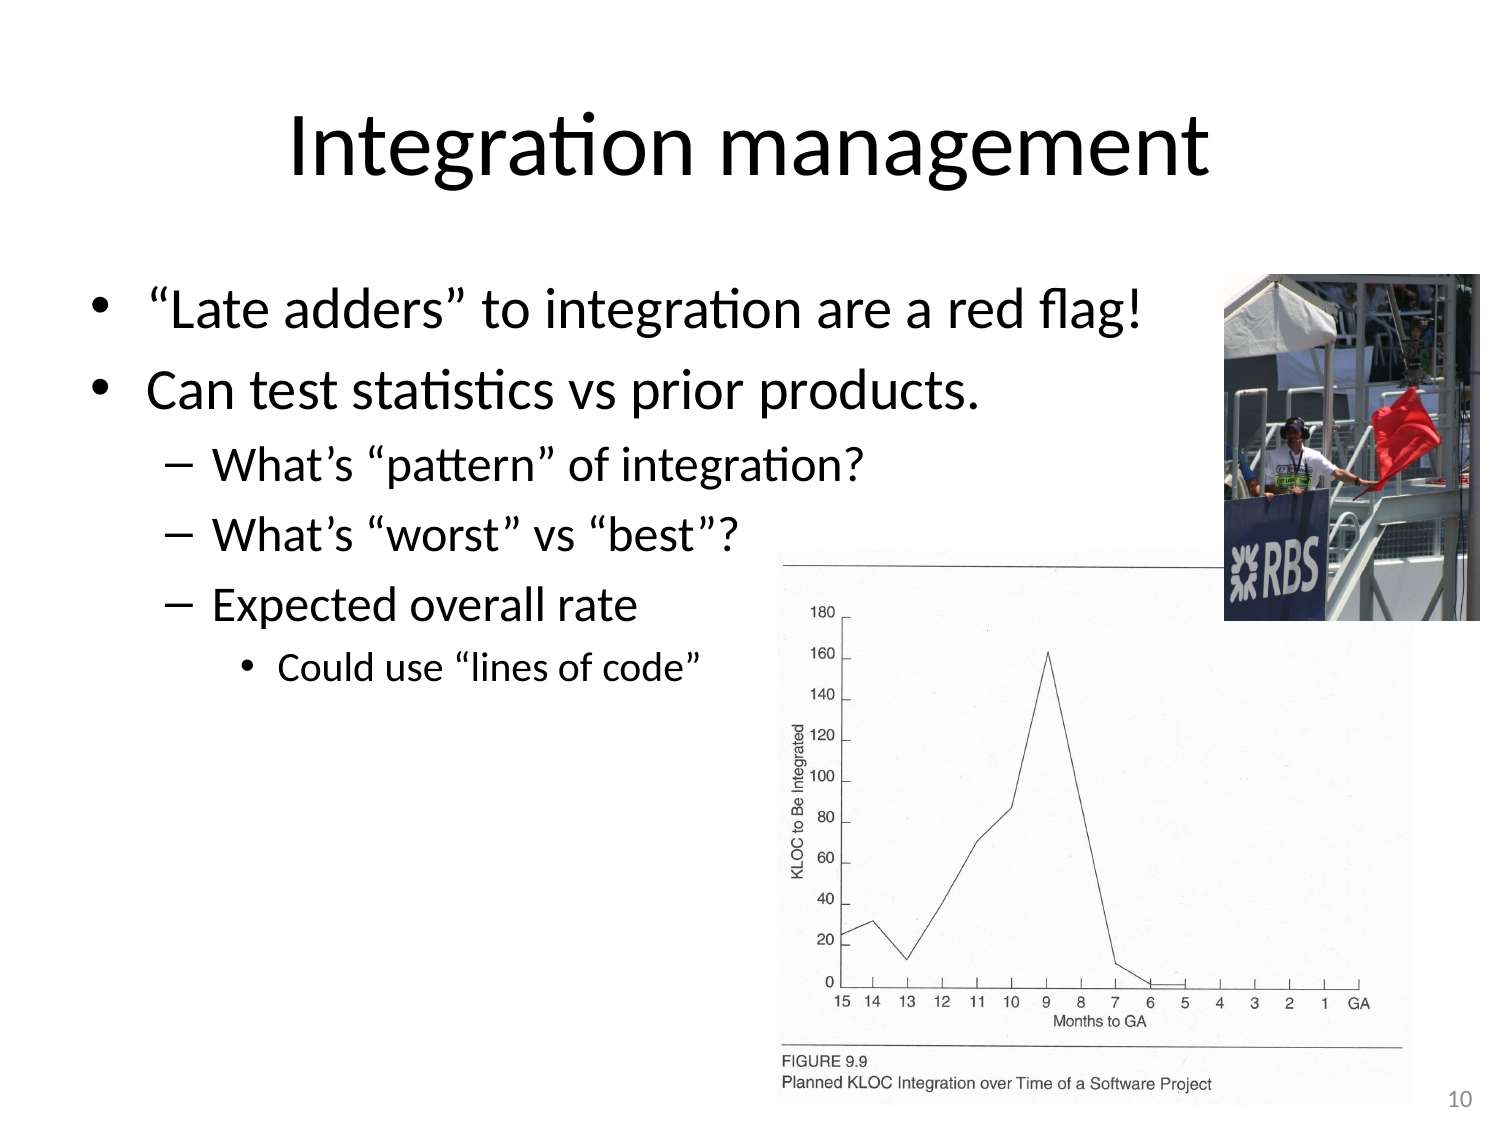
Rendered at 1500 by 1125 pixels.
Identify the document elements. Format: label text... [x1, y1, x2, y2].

list “Late adders” to integration are a red flag! Can test statistics vs prior products. What’s “pattern” of integration? What’s “worst” vs “best”? Expected overall rate Could use “lines of code” [75, 262, 1425, 1005]
picture [777, 274, 1480, 1105]
title Integration management [75, 45, 1425, 233]
